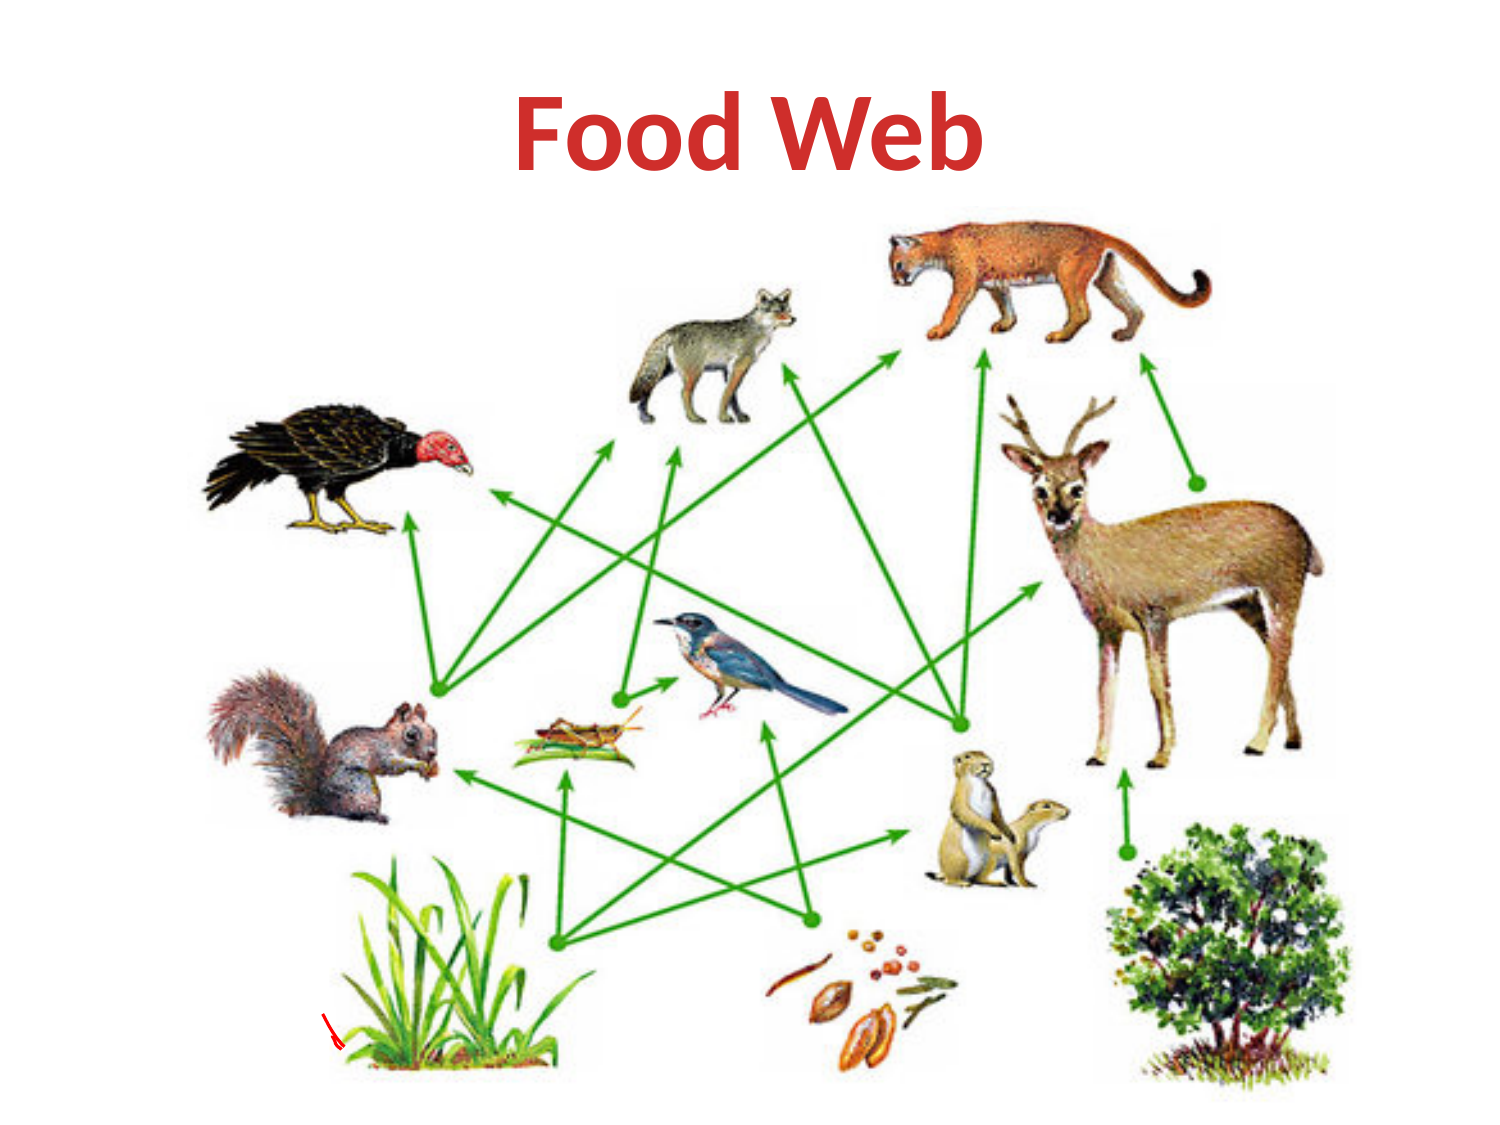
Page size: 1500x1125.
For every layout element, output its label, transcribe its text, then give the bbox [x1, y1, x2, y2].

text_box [322, 1013, 345, 1050]
picture [187, 206, 1369, 1108]
text_box Food Web [379, 49, 1121, 200]
